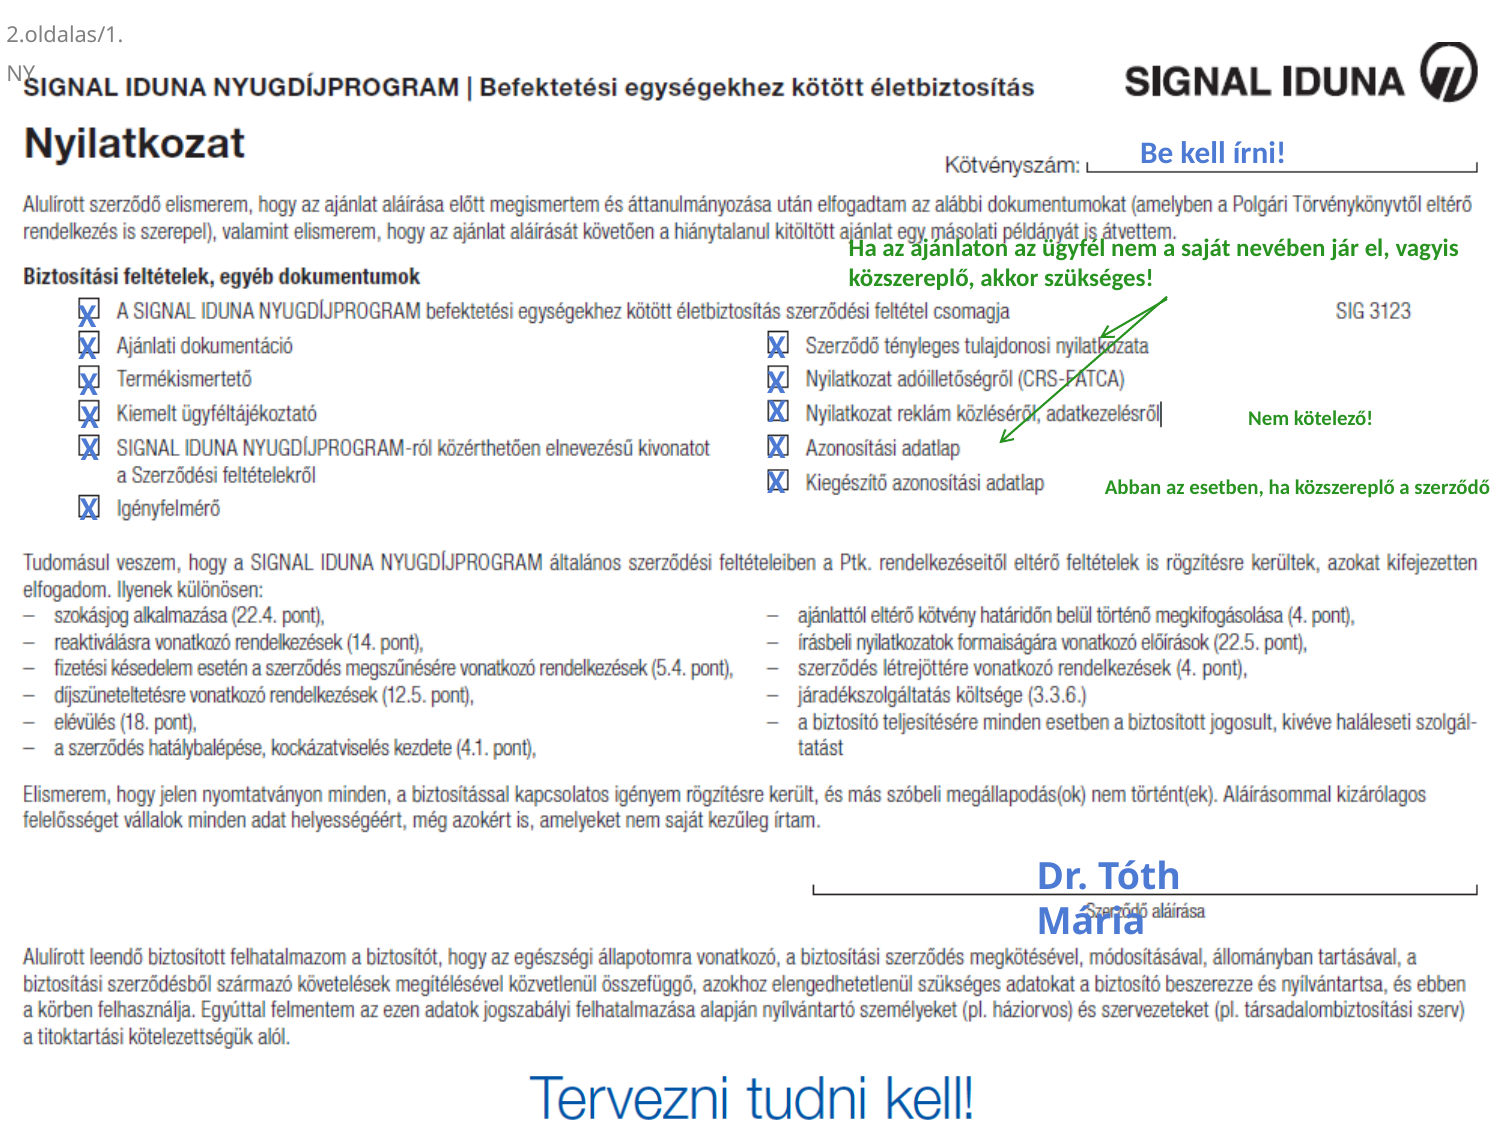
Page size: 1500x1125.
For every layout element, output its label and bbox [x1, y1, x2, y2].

picture [522, 1070, 987, 1125]
picture [0, 0, 1500, 1052]
text_box [1002, 299, 1166, 441]
